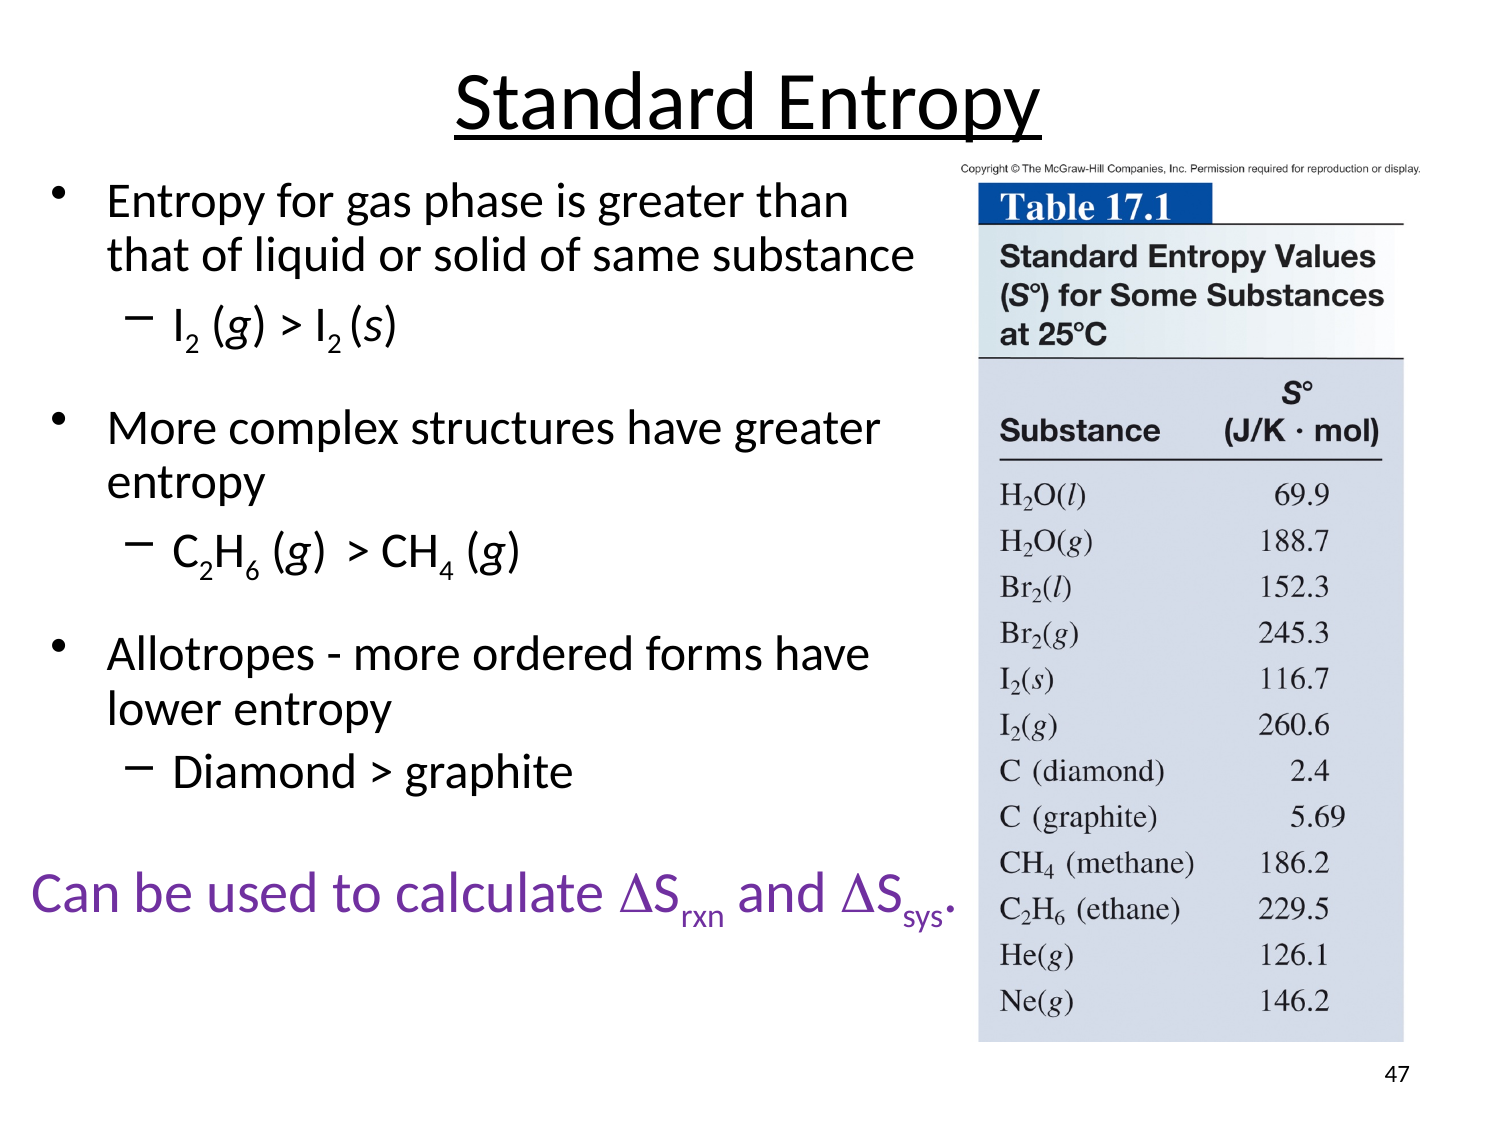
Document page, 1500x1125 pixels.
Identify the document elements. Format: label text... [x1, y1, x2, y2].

text_box Can be used to calculate DSrxn and DSsys. [0, 846, 956, 942]
picture [961, 164, 1420, 1042]
text_box Standard Entropy [226, 2, 1269, 190]
text_box Entropy for gas phase is greater than that of liquid or solid of same substance I2 (g) > I2 (s) More complex structures have greater entropy C2H6 (g) > CH4 (g) Allotropes - more ordered forms have lower entropy Diamond > graphite [35, 166, 948, 842]
slide_number 47 [1074, 1045, 1425, 1103]
